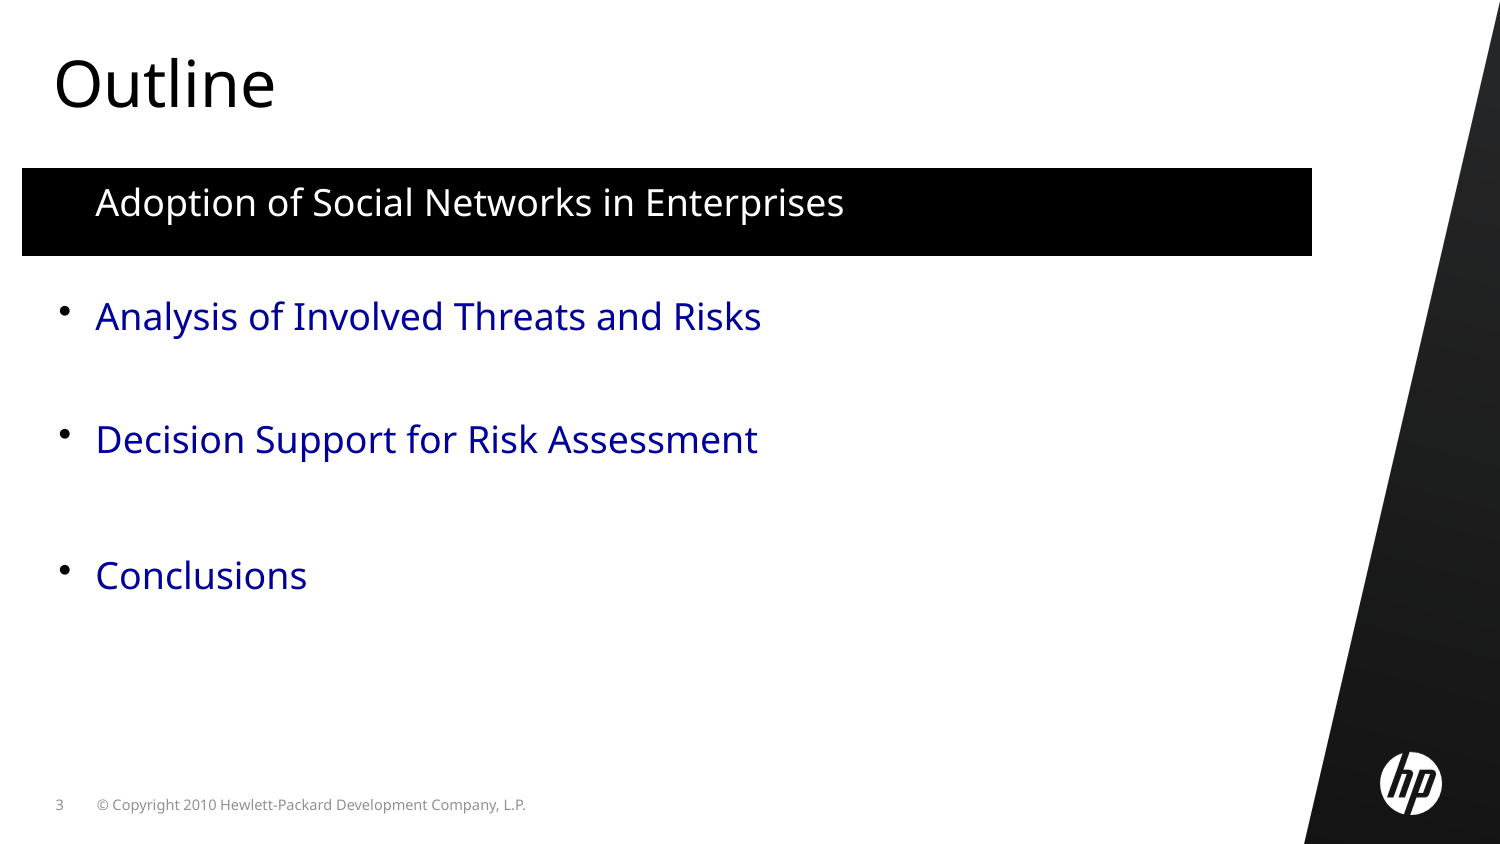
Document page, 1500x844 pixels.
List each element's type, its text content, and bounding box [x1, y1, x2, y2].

text_box [22, 168, 1312, 256]
title Outline [38, 47, 1413, 131]
picture [1298, 0, 1500, 844]
list Adoption of Social Networks in Enterprises Analysis of Involved Threats and Risks Decision Support for Risk Assessment Conclusions [43, 171, 1301, 774]
